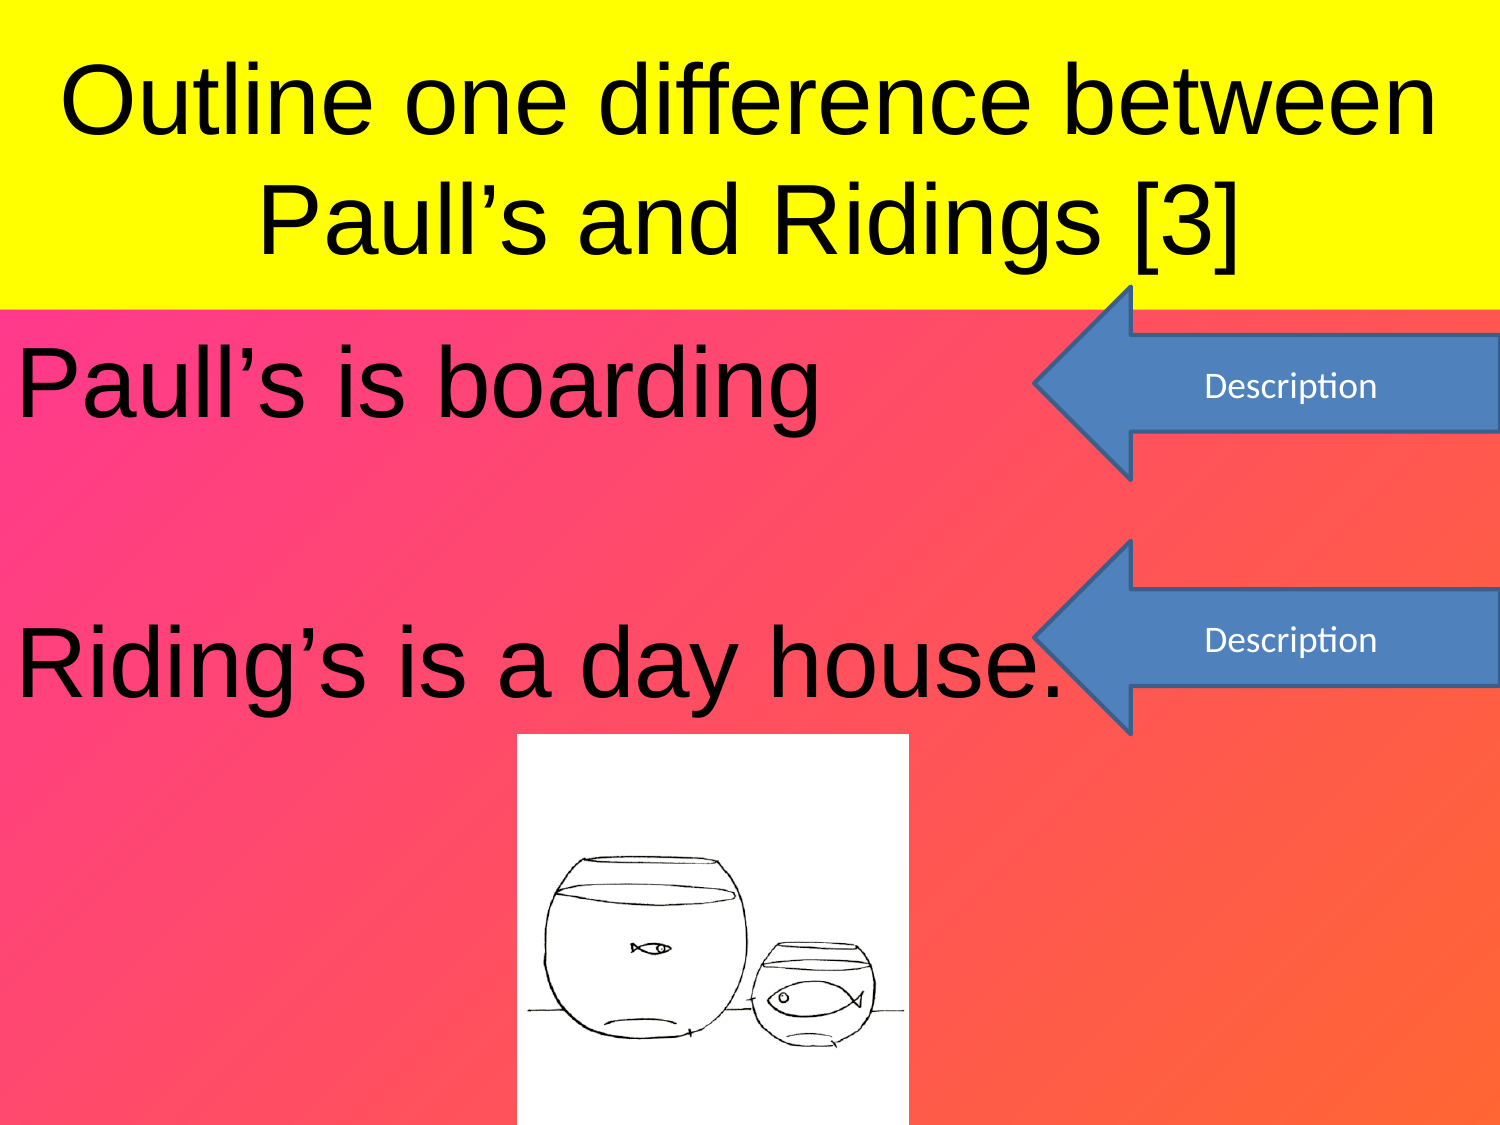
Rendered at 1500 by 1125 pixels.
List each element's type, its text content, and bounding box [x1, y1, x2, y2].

picture [517, 734, 909, 1125]
text_box Description [1032, 538, 1500, 737]
list Paull’s is boarding Riding’s is a day house. [0, 309, 1500, 588]
title Outline one difference between Paull’s and Ridings [3] [0, 0, 1500, 309]
text_box Description [1032, 284, 1500, 482]
